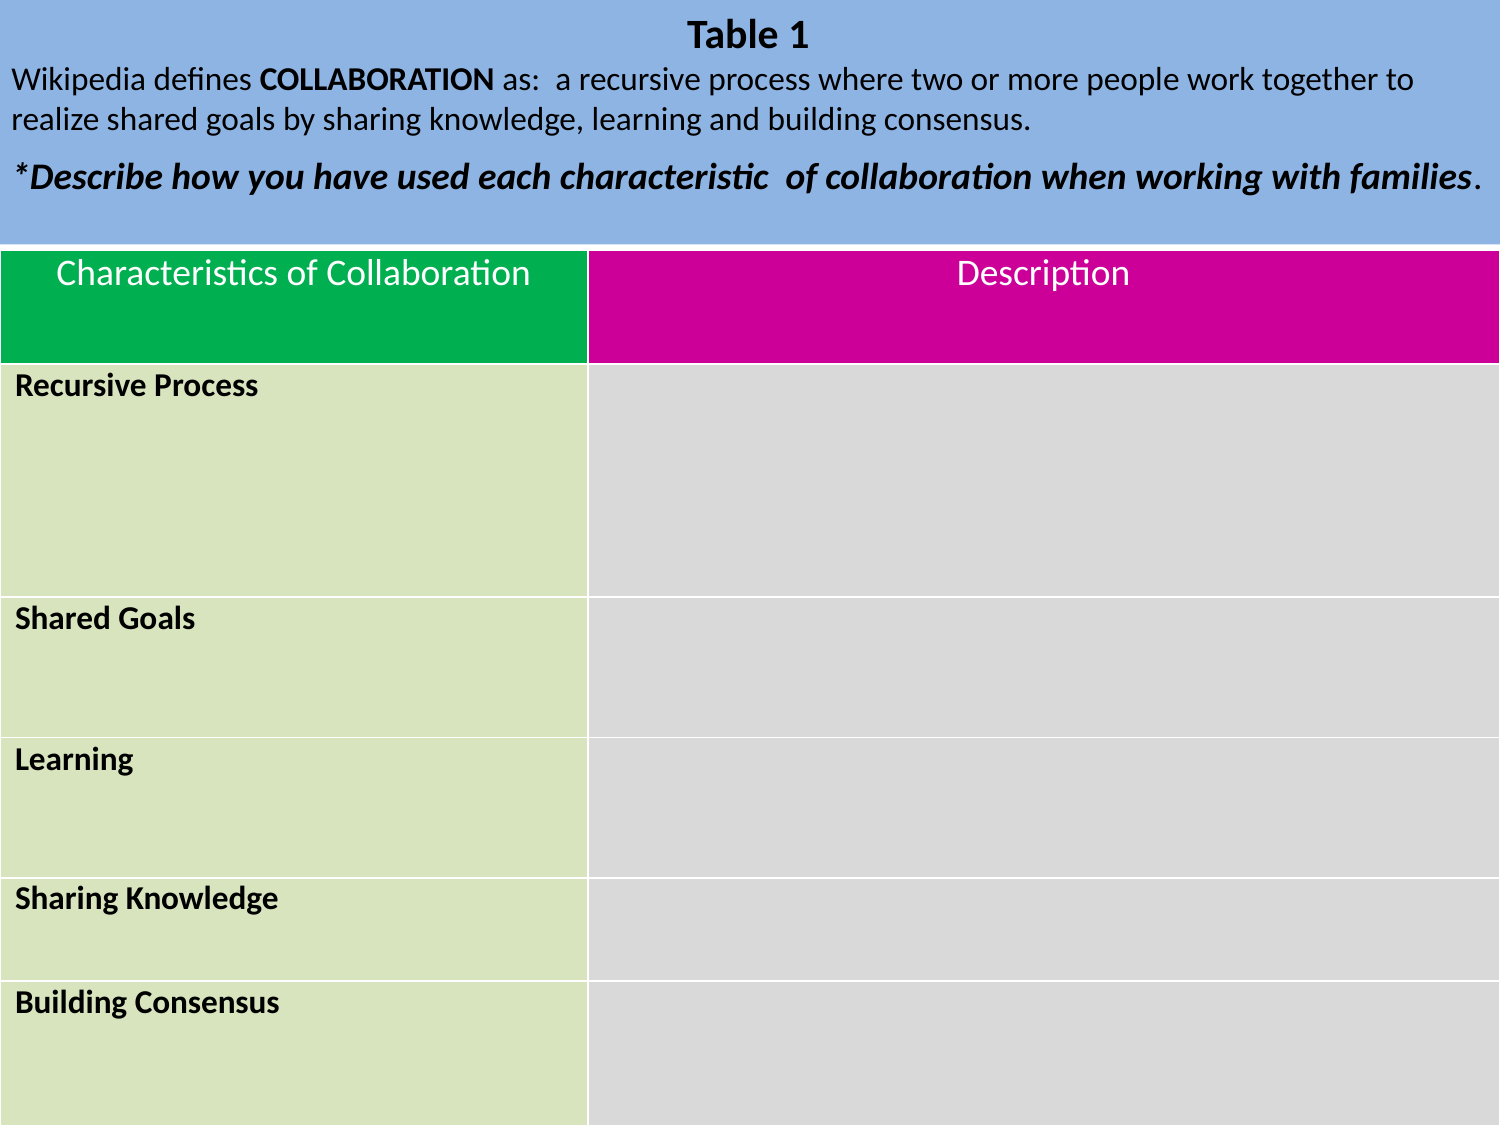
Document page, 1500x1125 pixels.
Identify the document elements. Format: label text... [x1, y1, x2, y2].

table_cell [589, 365, 1499, 596]
table_cell Learning [1, 738, 587, 877]
table_cell [589, 598, 1499, 737]
table_cell Sharing Knowledge [1, 879, 587, 980]
table_cell [589, 879, 1499, 980]
table_cell Shared Goals [1, 598, 587, 737]
table_header Description [589, 251, 1499, 363]
table_header Characteristics of Collaboration [1, 251, 587, 363]
table_cell Building Consensus [1, 982, 587, 1125]
table_cell Recursive Process [1, 365, 587, 596]
text_box Table 1 Wikipedia defines COLLABORATION as: a recursive process where two or more people work together to realize shared goals by sharing knowledge, learning and building consensus. *Describe how you have used each characteristic of collaboration when working with families. [0, 0, 1500, 245]
table_cell [589, 982, 1499, 1125]
table_cell [589, 738, 1499, 877]
